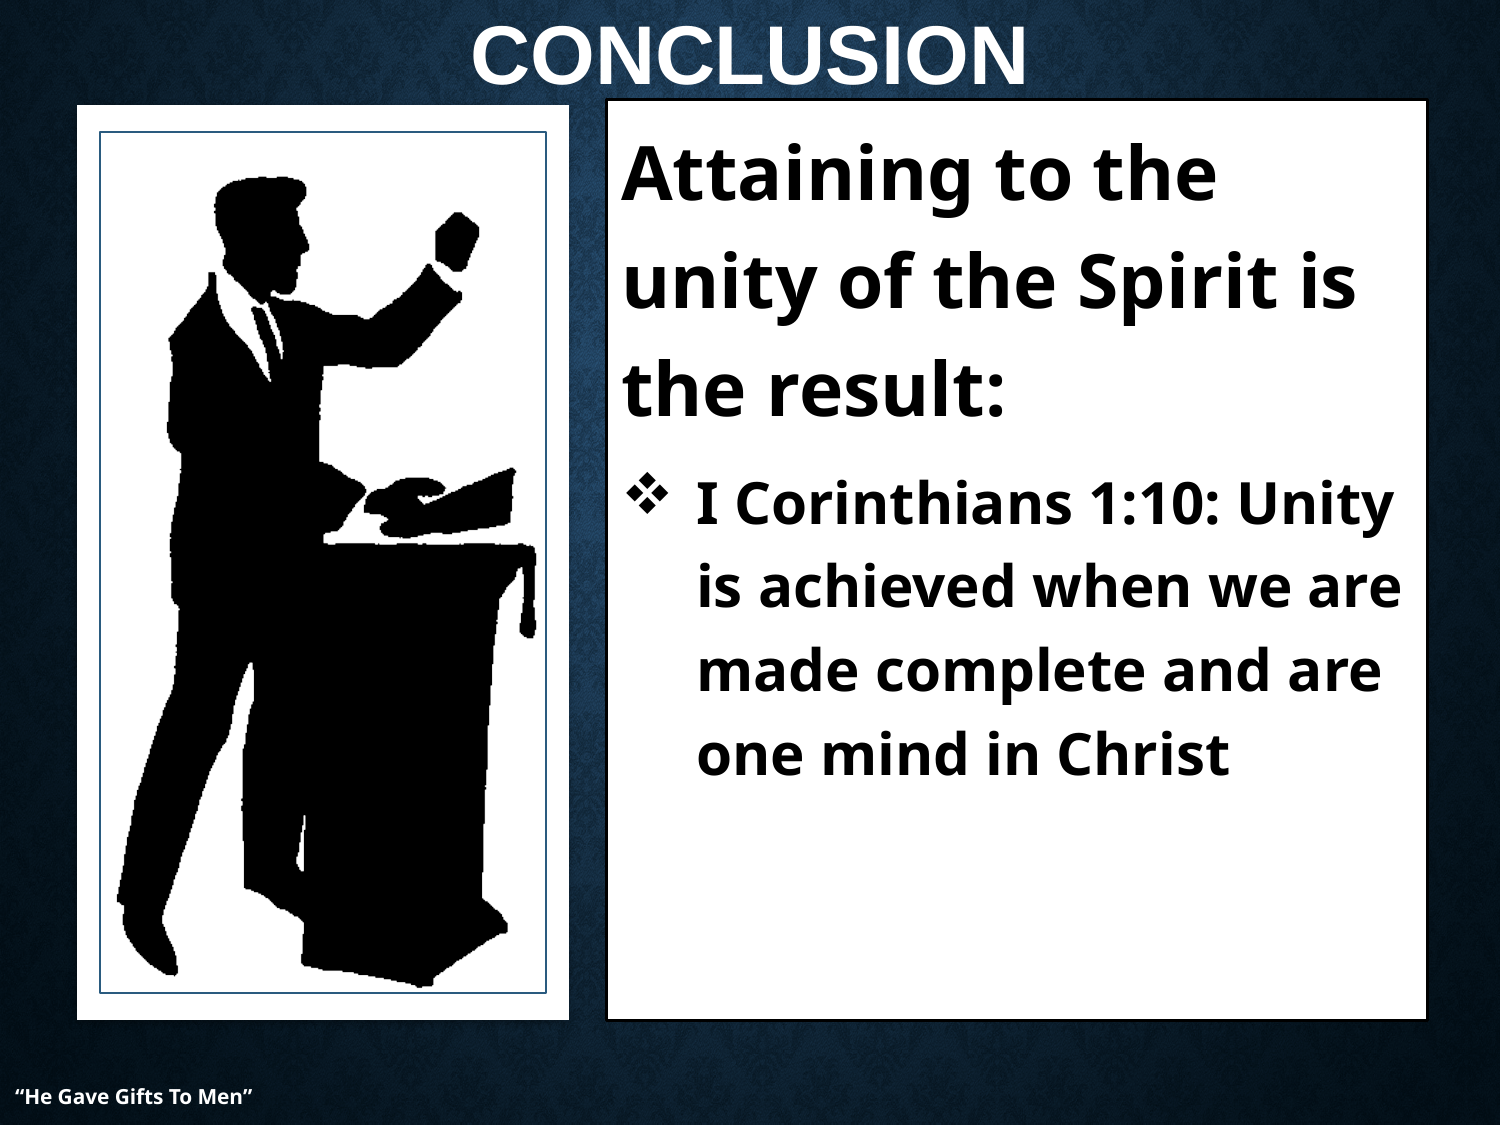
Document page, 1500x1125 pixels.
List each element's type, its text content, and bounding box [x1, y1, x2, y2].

picture [92, 110, 554, 1071]
footer “He Gave Gifts To Men” [0, 1066, 821, 1125]
list Attaining to the unity of the Spirit is the result: I Corinthians 1:10: Unity is achieved when we are made complete and are one mind in Christ [605, 98, 1429, 1022]
title Conclusion [0, 3, 1500, 112]
